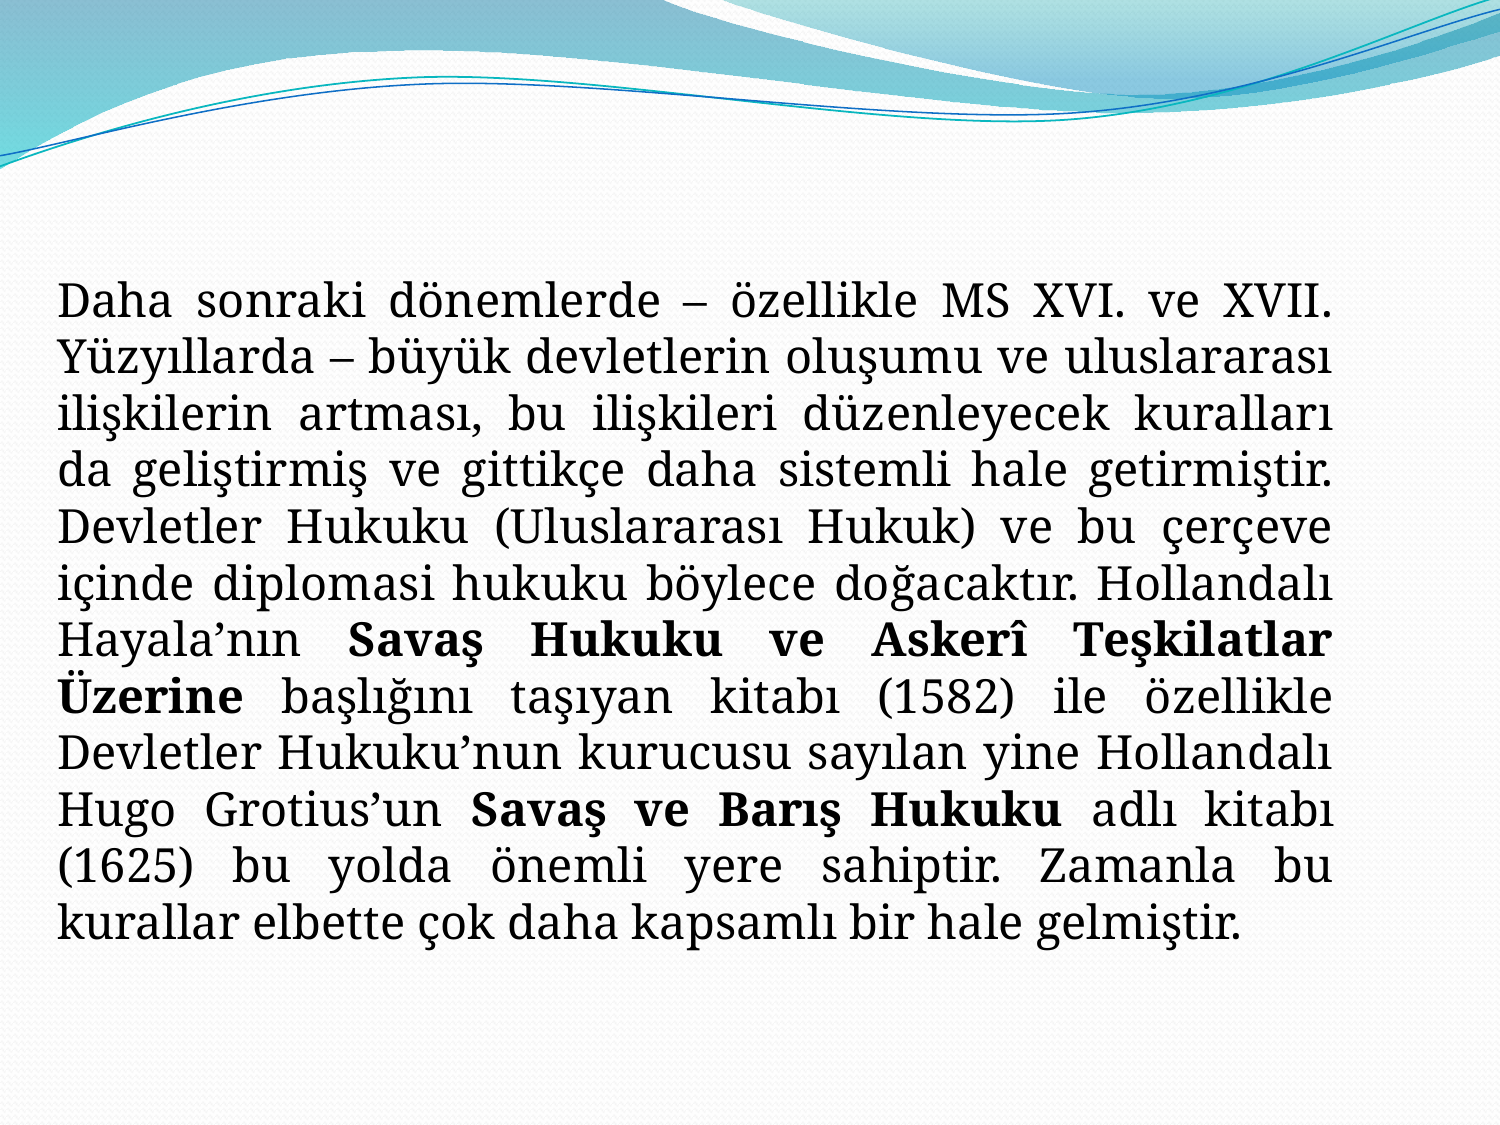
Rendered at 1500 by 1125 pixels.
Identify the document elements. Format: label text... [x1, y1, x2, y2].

list Daha sonraki dönemlerde – özellikle MS XVI. ve XVII. Yüzyıllarda – büyük devletlerin oluşumu ve uluslararası ilişkilerin artması, bu ilişkileri düzenleyecek kuralları da geliştirmiş ve gittikçe daha sistemli hale getirmiştir. Devletler Hukuku (Uluslararası Hukuk) ve bu çerçeve içinde diplomasi hukuku böylece doğacaktır. Hollandalı Hayala’nın Savaş Hukuku ve Askerî Teşkilatlar Üzerine başlığını taşıyan kitabı (1582) ile özellikle Devletler Hukuku’nun kurucusu sayılan yine Hollandalı Hugo Grotius’un Savaş ve Barış Hukuku adlı kitabı (1625) bu yolda önemli yere sahiptir. Zamanla bu kurallar elbette çok daha kapsamlı bir hale gelmiştir. [0, 262, 1350, 1005]
